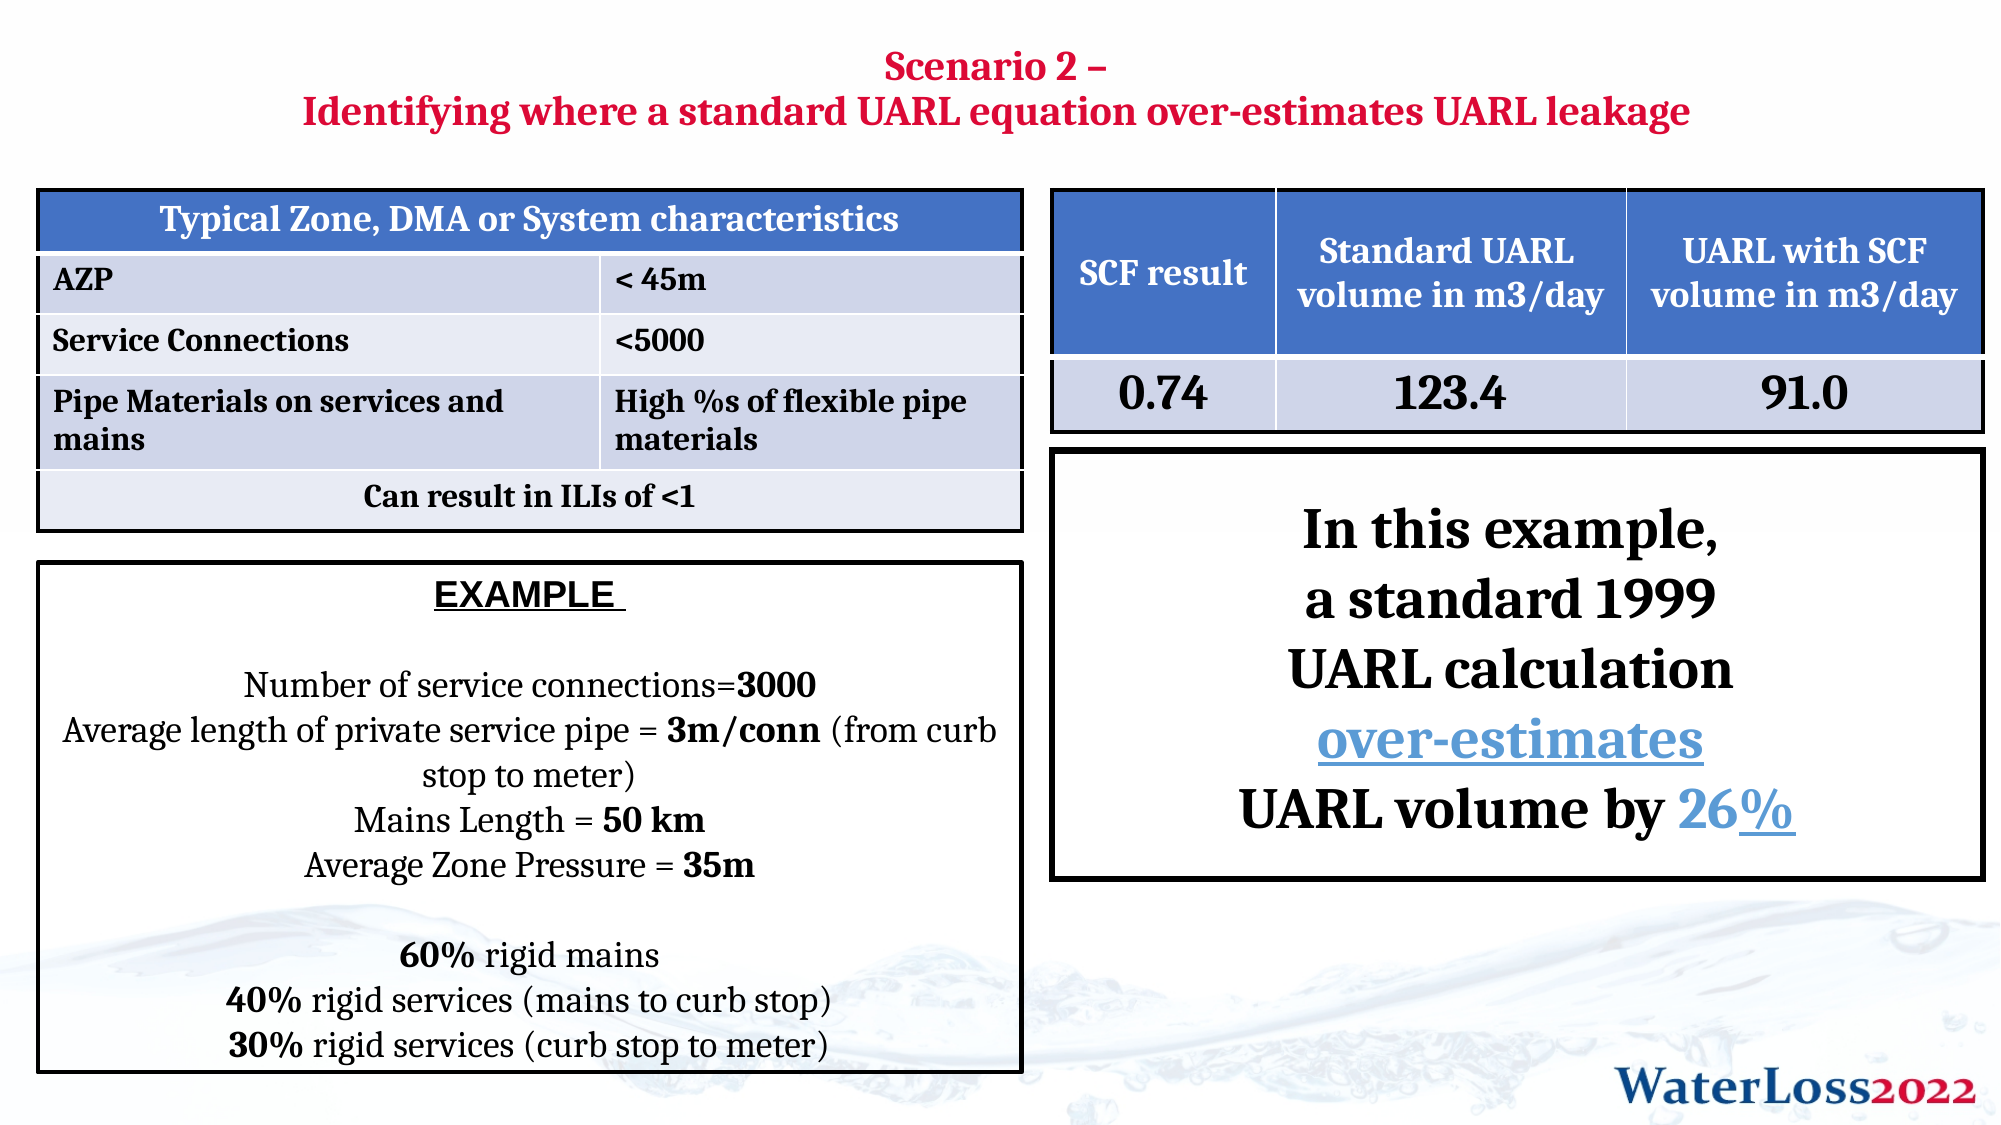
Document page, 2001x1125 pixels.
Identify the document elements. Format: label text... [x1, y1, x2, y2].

picture [0, 0, 2001, 1125]
table_cell AZP [40, 256, 599, 313]
table_header Standard UARL volume in m3/day [1277, 192, 1626, 354]
table_cell Pipe Materials on services and mains [40, 376, 599, 469]
table_cell <5000 [601, 315, 1020, 374]
table_cell Can result in ILIs of <1 [40, 471, 1020, 529]
table_cell 0.74 [1054, 360, 1275, 430]
title Scenario 2 – Identifying where a standard UARL equation over-estimates UARL leakage [37, 36, 1965, 144]
table_cell High %s of flexible pipe materials [601, 376, 1020, 469]
table_cell < 45m [601, 256, 1020, 313]
table_cell 123.4 [1277, 360, 1626, 430]
table_header UARL with SCF volume in m3/day [1627, 192, 1981, 354]
table_header SCF result [1054, 192, 1275, 354]
table_cell 91.0 [1627, 360, 1981, 430]
text_box EXAMPLE Number of service connections=3000 Average length of private service pipe = 3m/conn (from curb stop to meter) Mains Length = 50 km Average Zone Pressure = 35m 60% rigid mains 40% rigid services (mains to curb stop) 30% rigid services (curb stop to meter) [37, 562, 1022, 1073]
table_header Typical Zone, DMA or System characteristics [40, 192, 1020, 251]
text_box In this example, a standard 1999 UARL calculation over-estimates UARL volume by 26% [1051, 449, 1984, 880]
table_cell Service Connections [40, 315, 599, 374]
